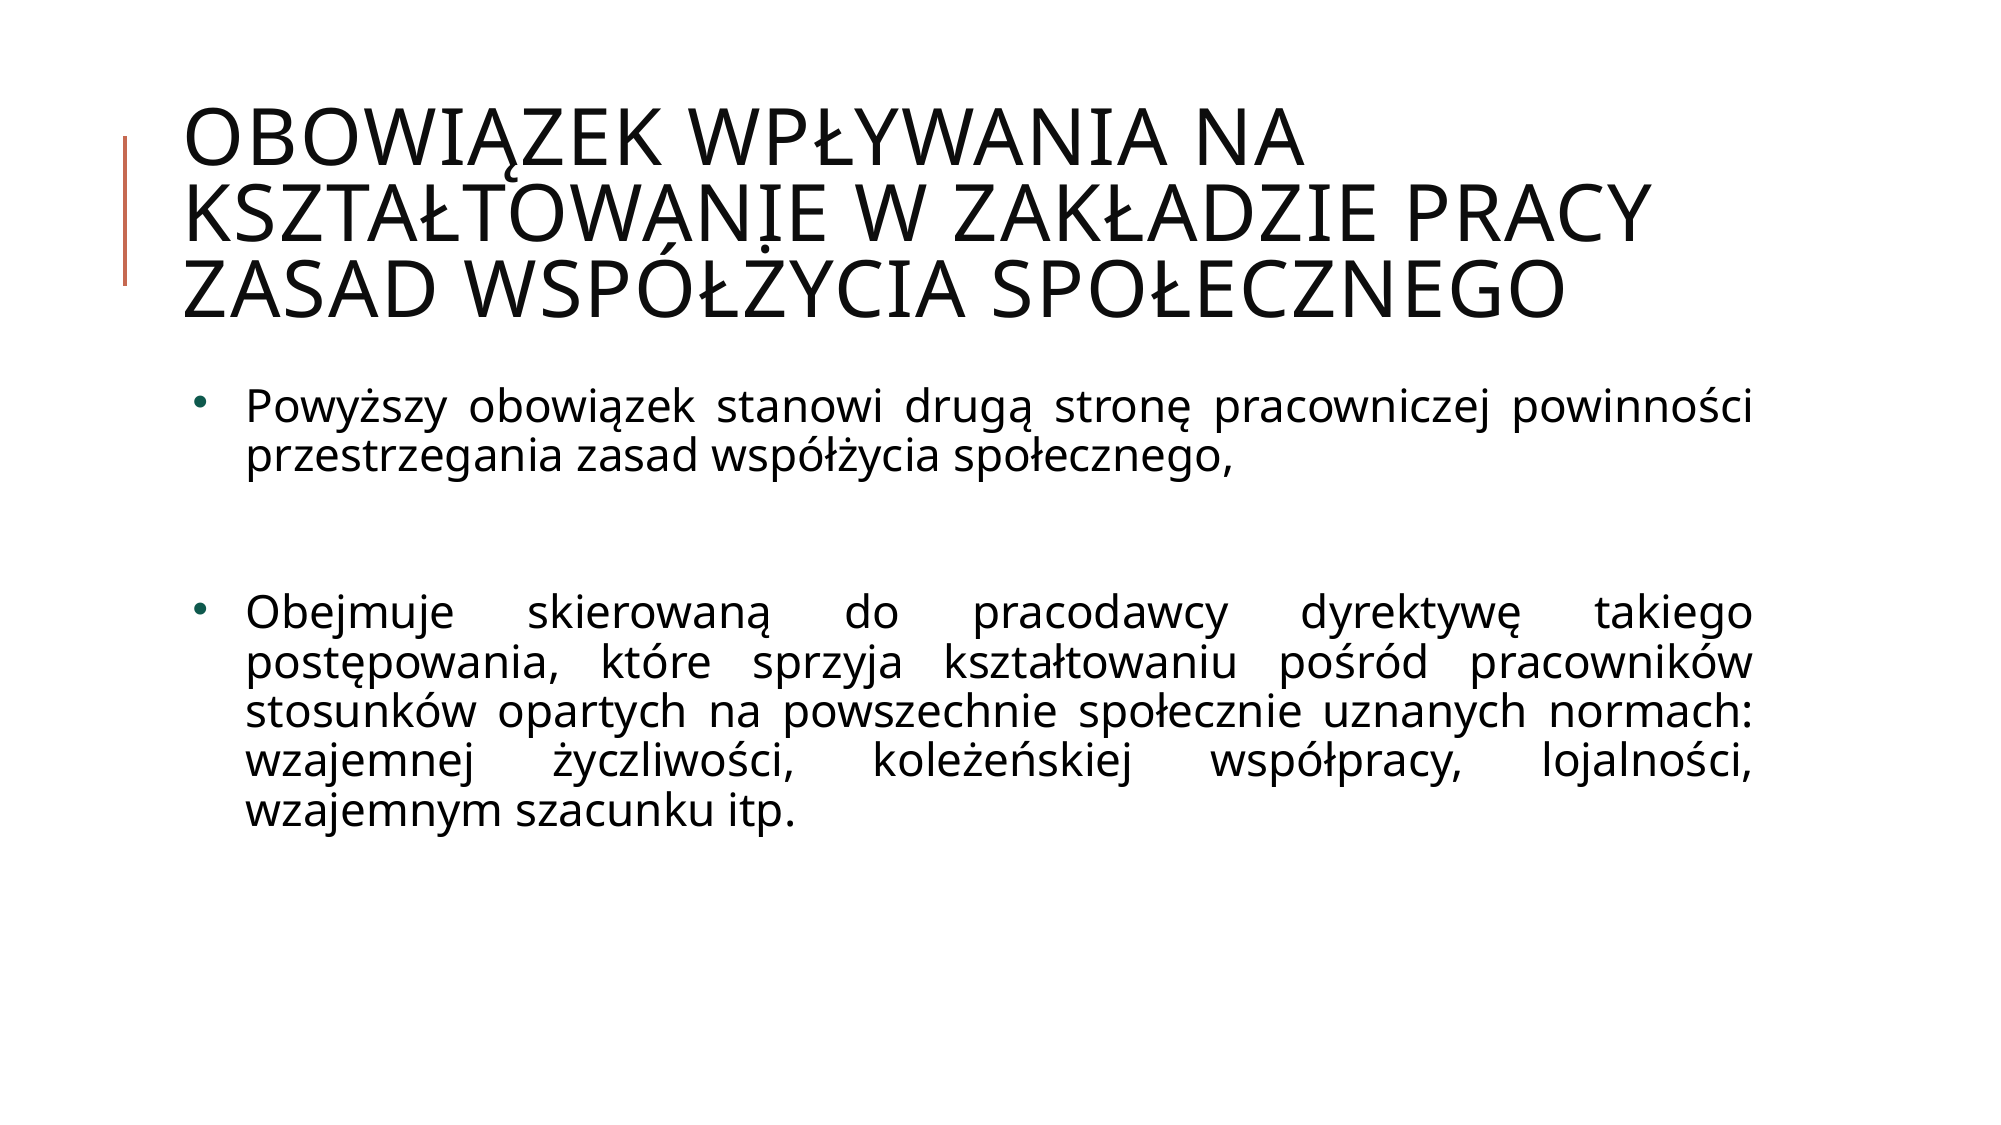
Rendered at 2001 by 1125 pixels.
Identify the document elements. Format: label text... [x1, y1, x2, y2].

title Obowiązek wpływania na kształtowanie w zakładzie pracy zasad współżycia społecznego [168, 96, 1763, 342]
list Powyższy obowiązek stanowi drugą stronę pracowniczej powinności przestrzegania zasad współżycia społecznego, Obejmuje skierowaną do pracodawcy dyrektywę takiego postępowania, które sprzyja kształtowaniu pośród pracowników stosunków opartych na powszechnie społecznie uznanych normach: wzajemnej życzliwości, koleżeńskiej współpracy, lojalności, wzajemnym szacunku itp. [168, 375, 1763, 1035]
